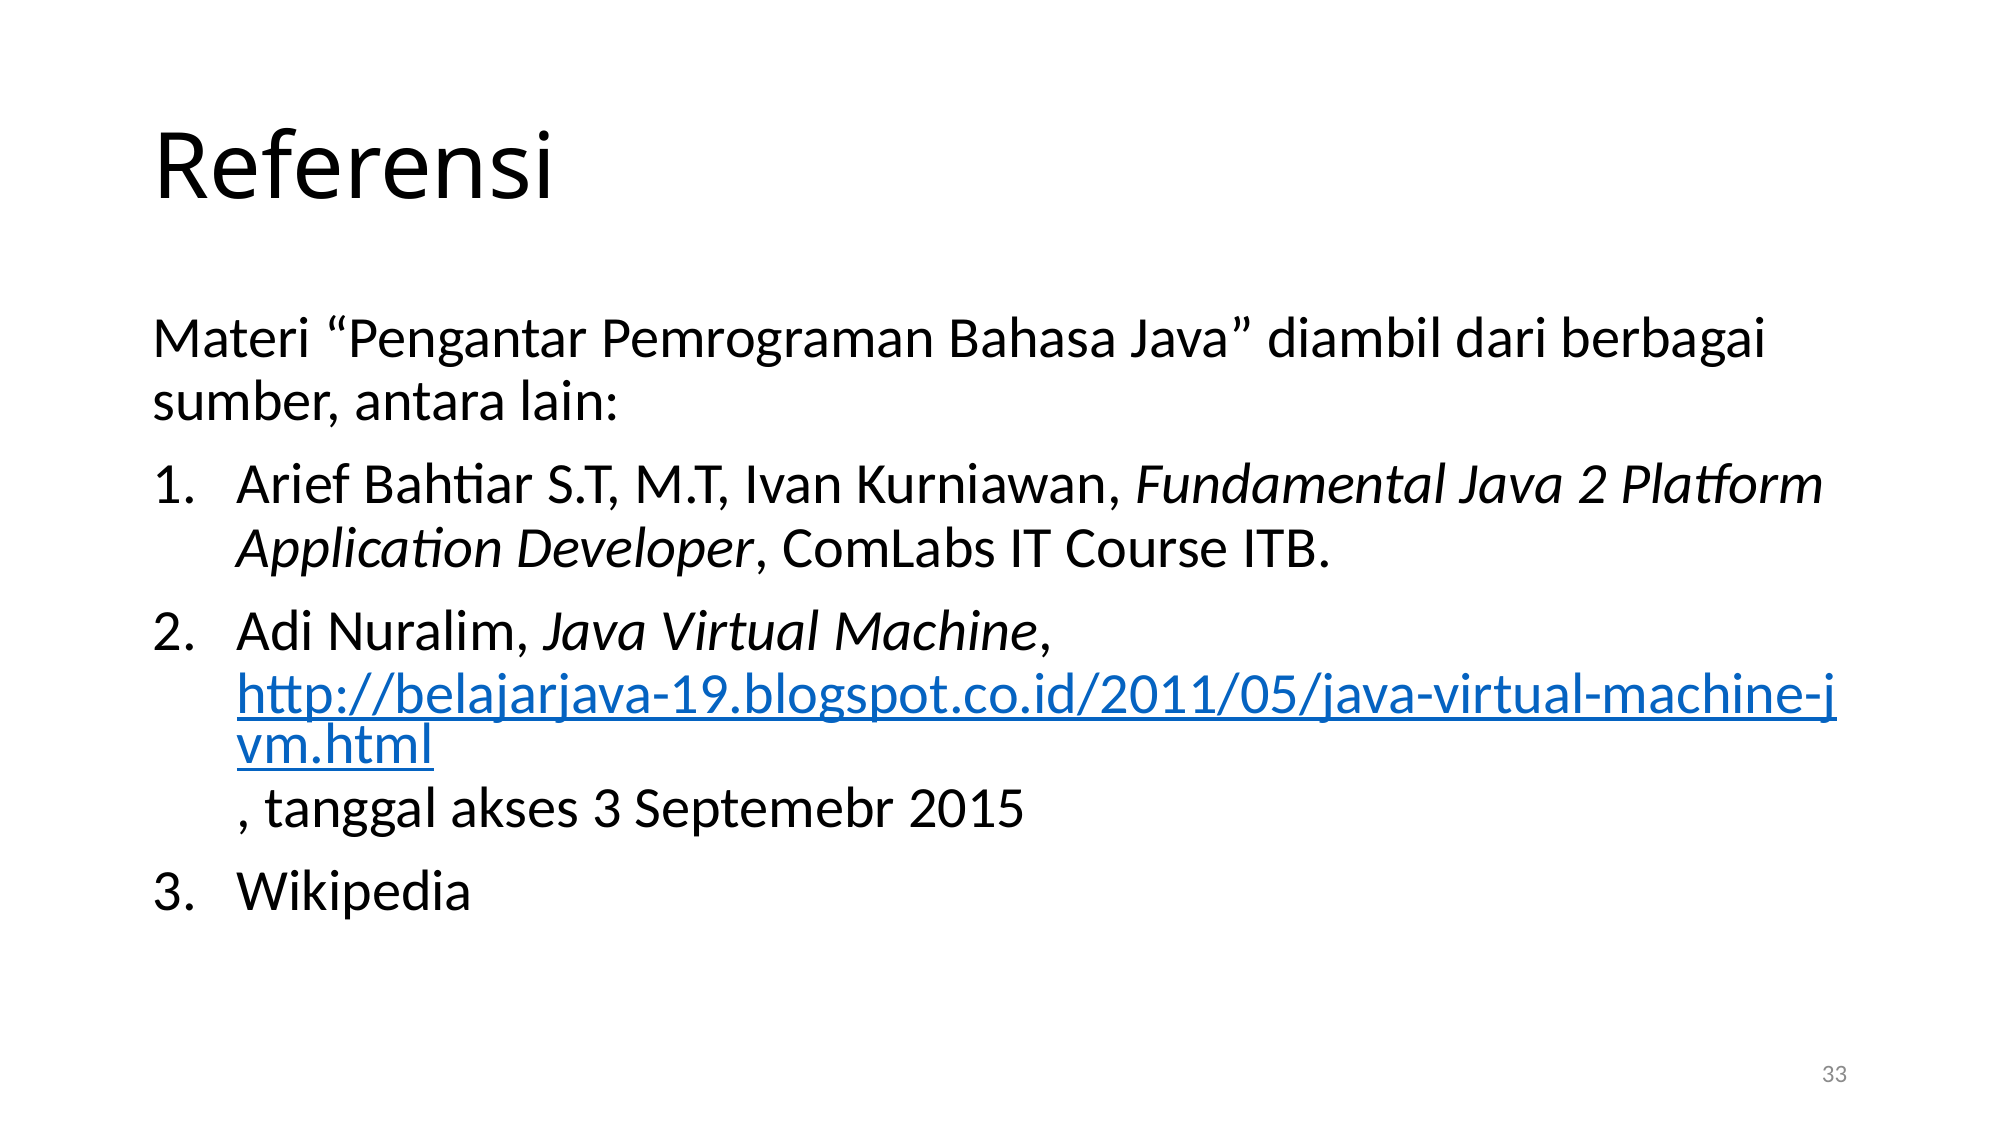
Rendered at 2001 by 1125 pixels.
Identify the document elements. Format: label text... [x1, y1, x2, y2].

slide_number 33 [1412, 1042, 1863, 1103]
list Materi “Pengantar Pemrograman Bahasa Java” diambil dari berbagai sumber, antara lain: Arief Bahtiar S.T, M.T, Ivan Kurniawan, Fundamental Java 2 Platform Application Developer, ComLabs IT Course ITB. Adi Nuralim, Java Virtual Machine, http://belajarjava-19.blogspot.co.id/2011/05/java-virtual-machine-jvm.html, tanggal akses 3 Septemebr 2015 Wikipedia [137, 299, 1863, 1014]
title Referensi [137, 59, 1863, 278]
